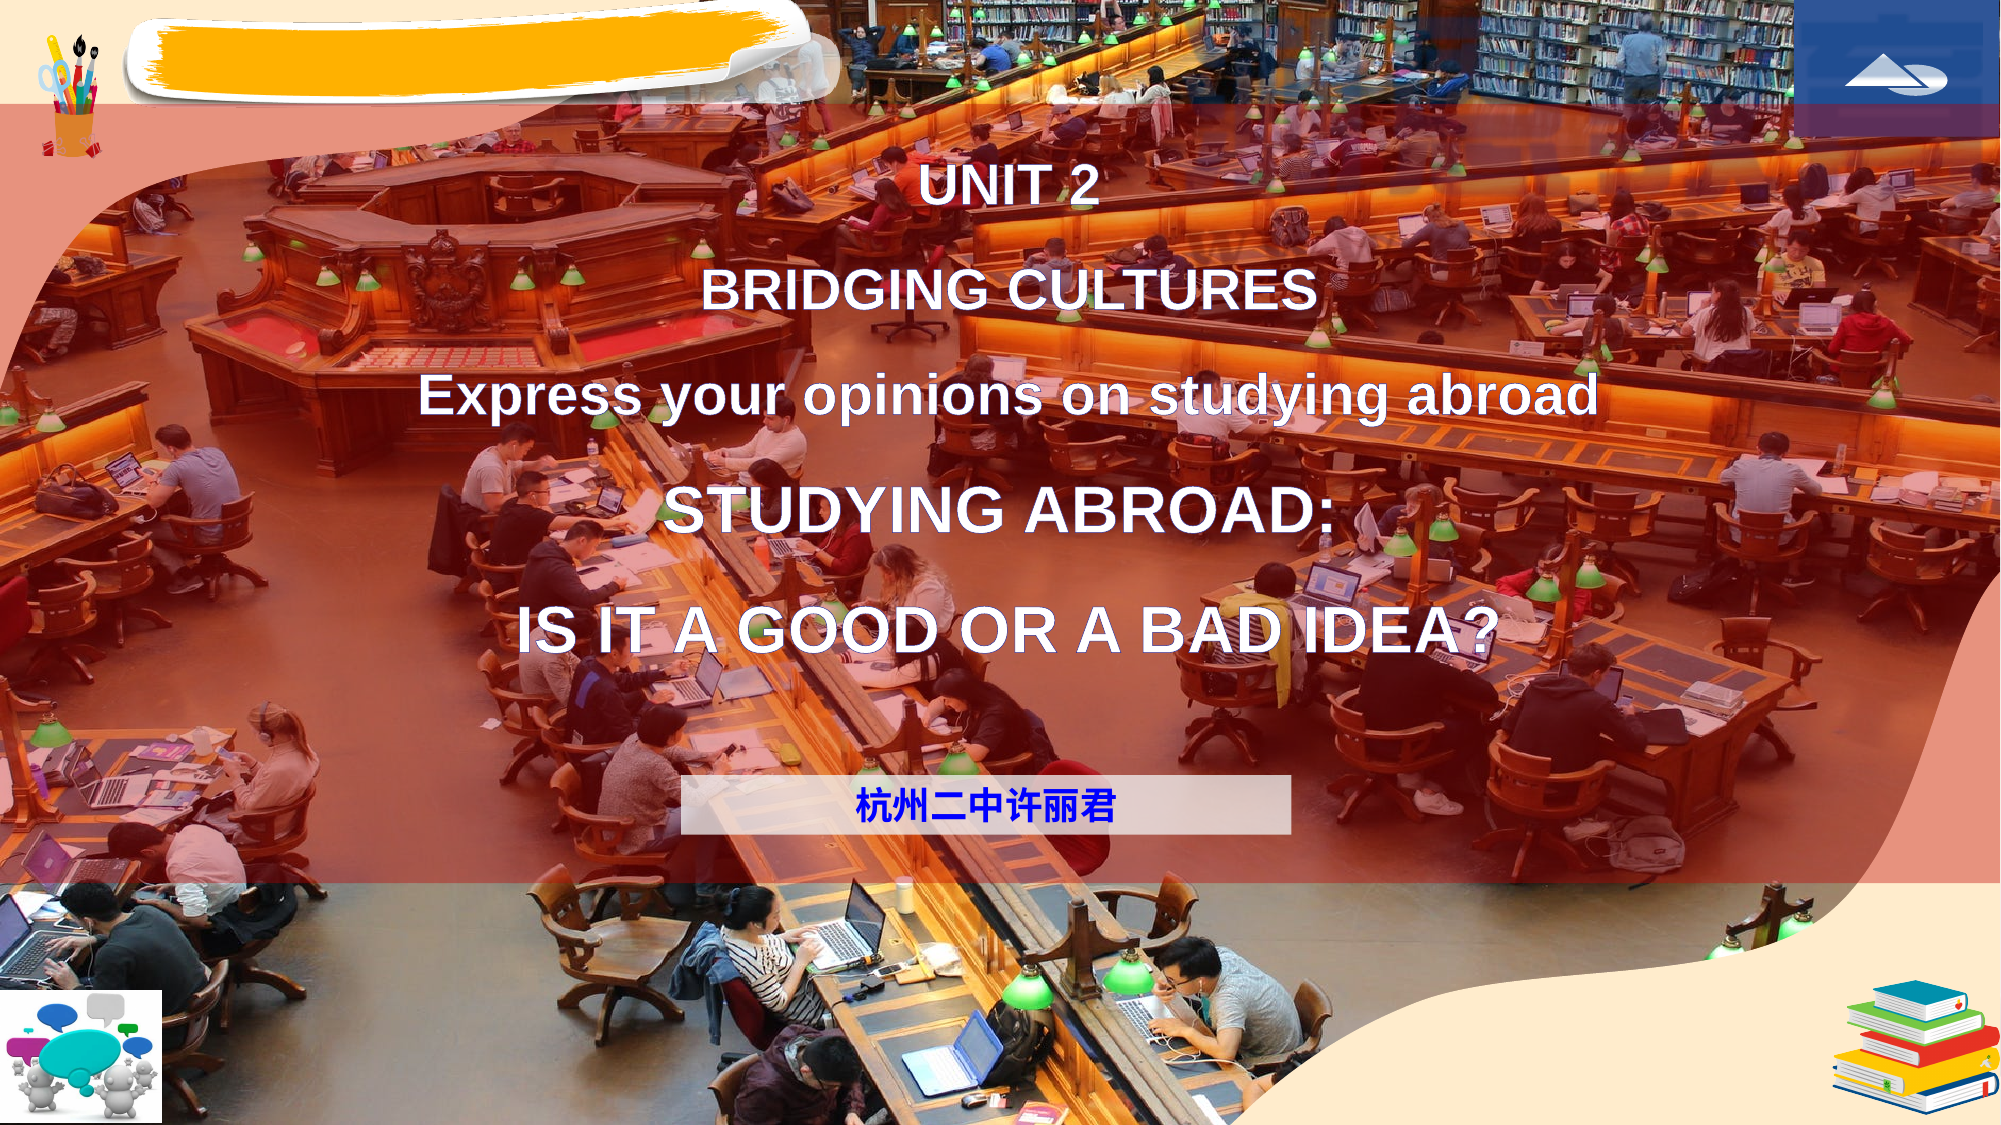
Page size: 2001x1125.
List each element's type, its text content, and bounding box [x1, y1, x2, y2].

picture [18, 0, 1983, 103]
picture [1818, 965, 2001, 1124]
picture [0, 884, 1855, 1125]
text_box UNIT 2 BRIDGING CULTURES Express your opinions on studying abroad STUDYING ABROAD: IS IT A GOOD OR A BAD IDEA? [0, 103, 2000, 884]
text_box 杭州二中许丽君 [681, 775, 1292, 835]
